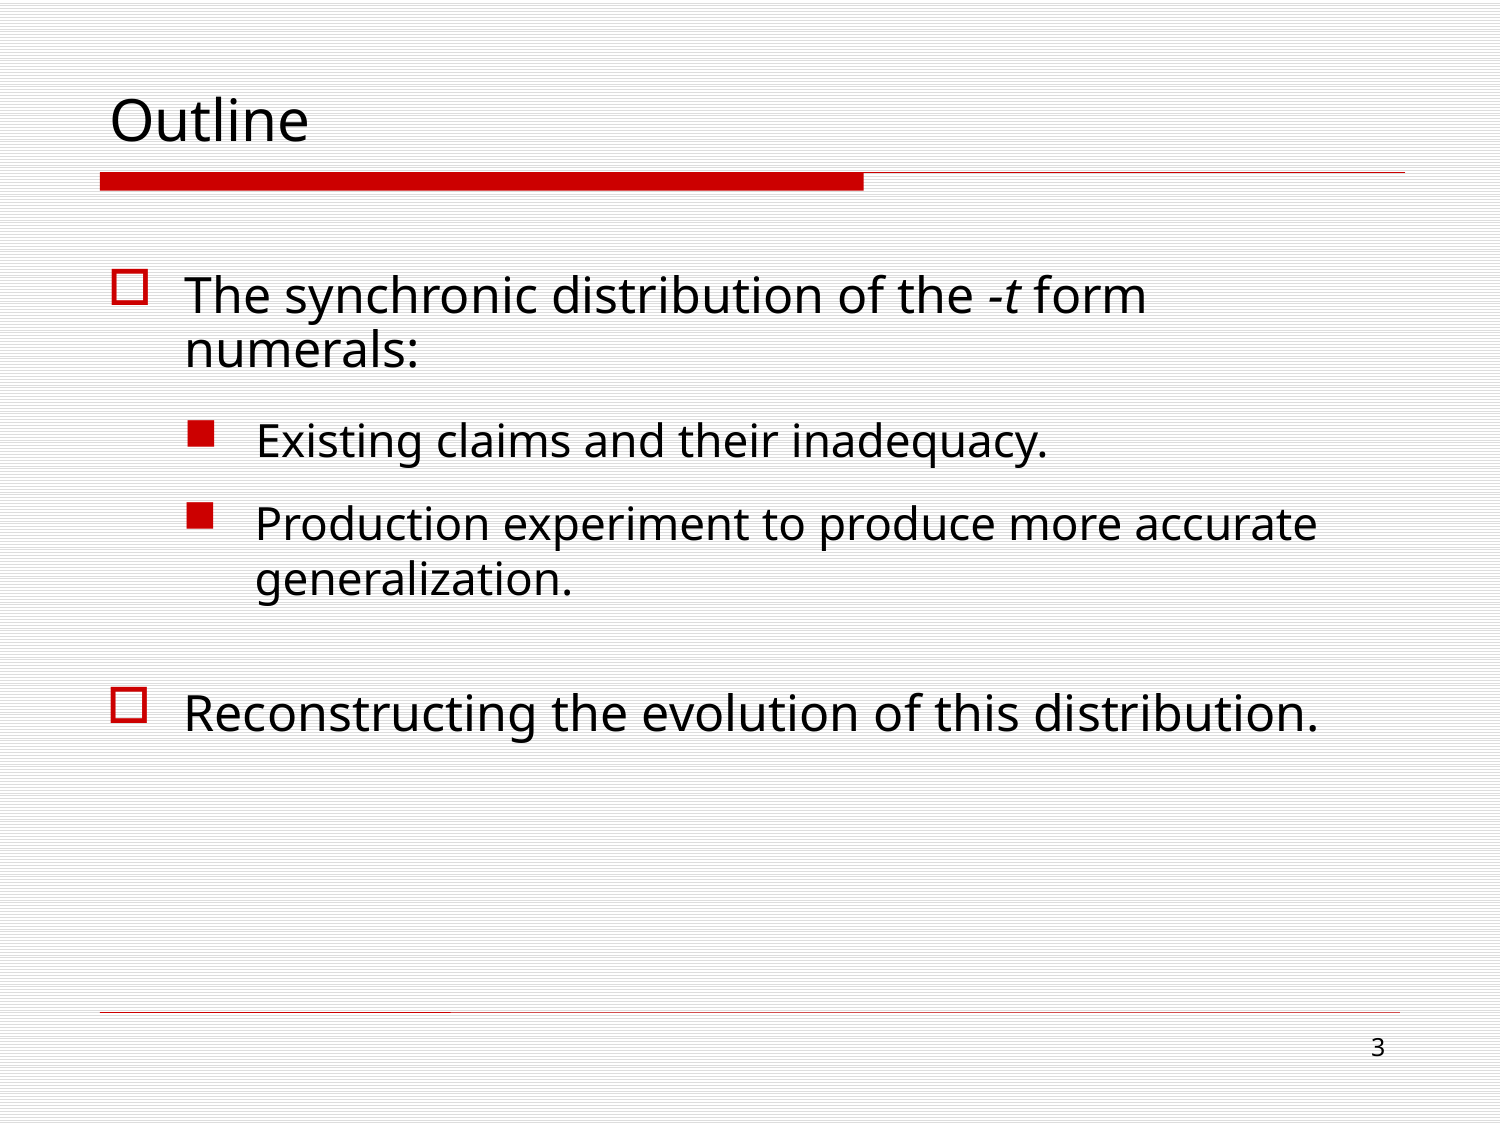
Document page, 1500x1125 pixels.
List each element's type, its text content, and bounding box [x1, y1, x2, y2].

text_box Production experiment to produce more accurate generalization. [90, 487, 1404, 558]
text_box Existing claims and their inadequacy. [91, 404, 1405, 476]
text_box 3 [1074, 1024, 1400, 1103]
text_box Reconstructing the evolution of this distribution. [91, 680, 1405, 811]
text_box The synchronic distribution of the -t form numerals: [92, 262, 1406, 393]
title Outline [94, 50, 1407, 161]
